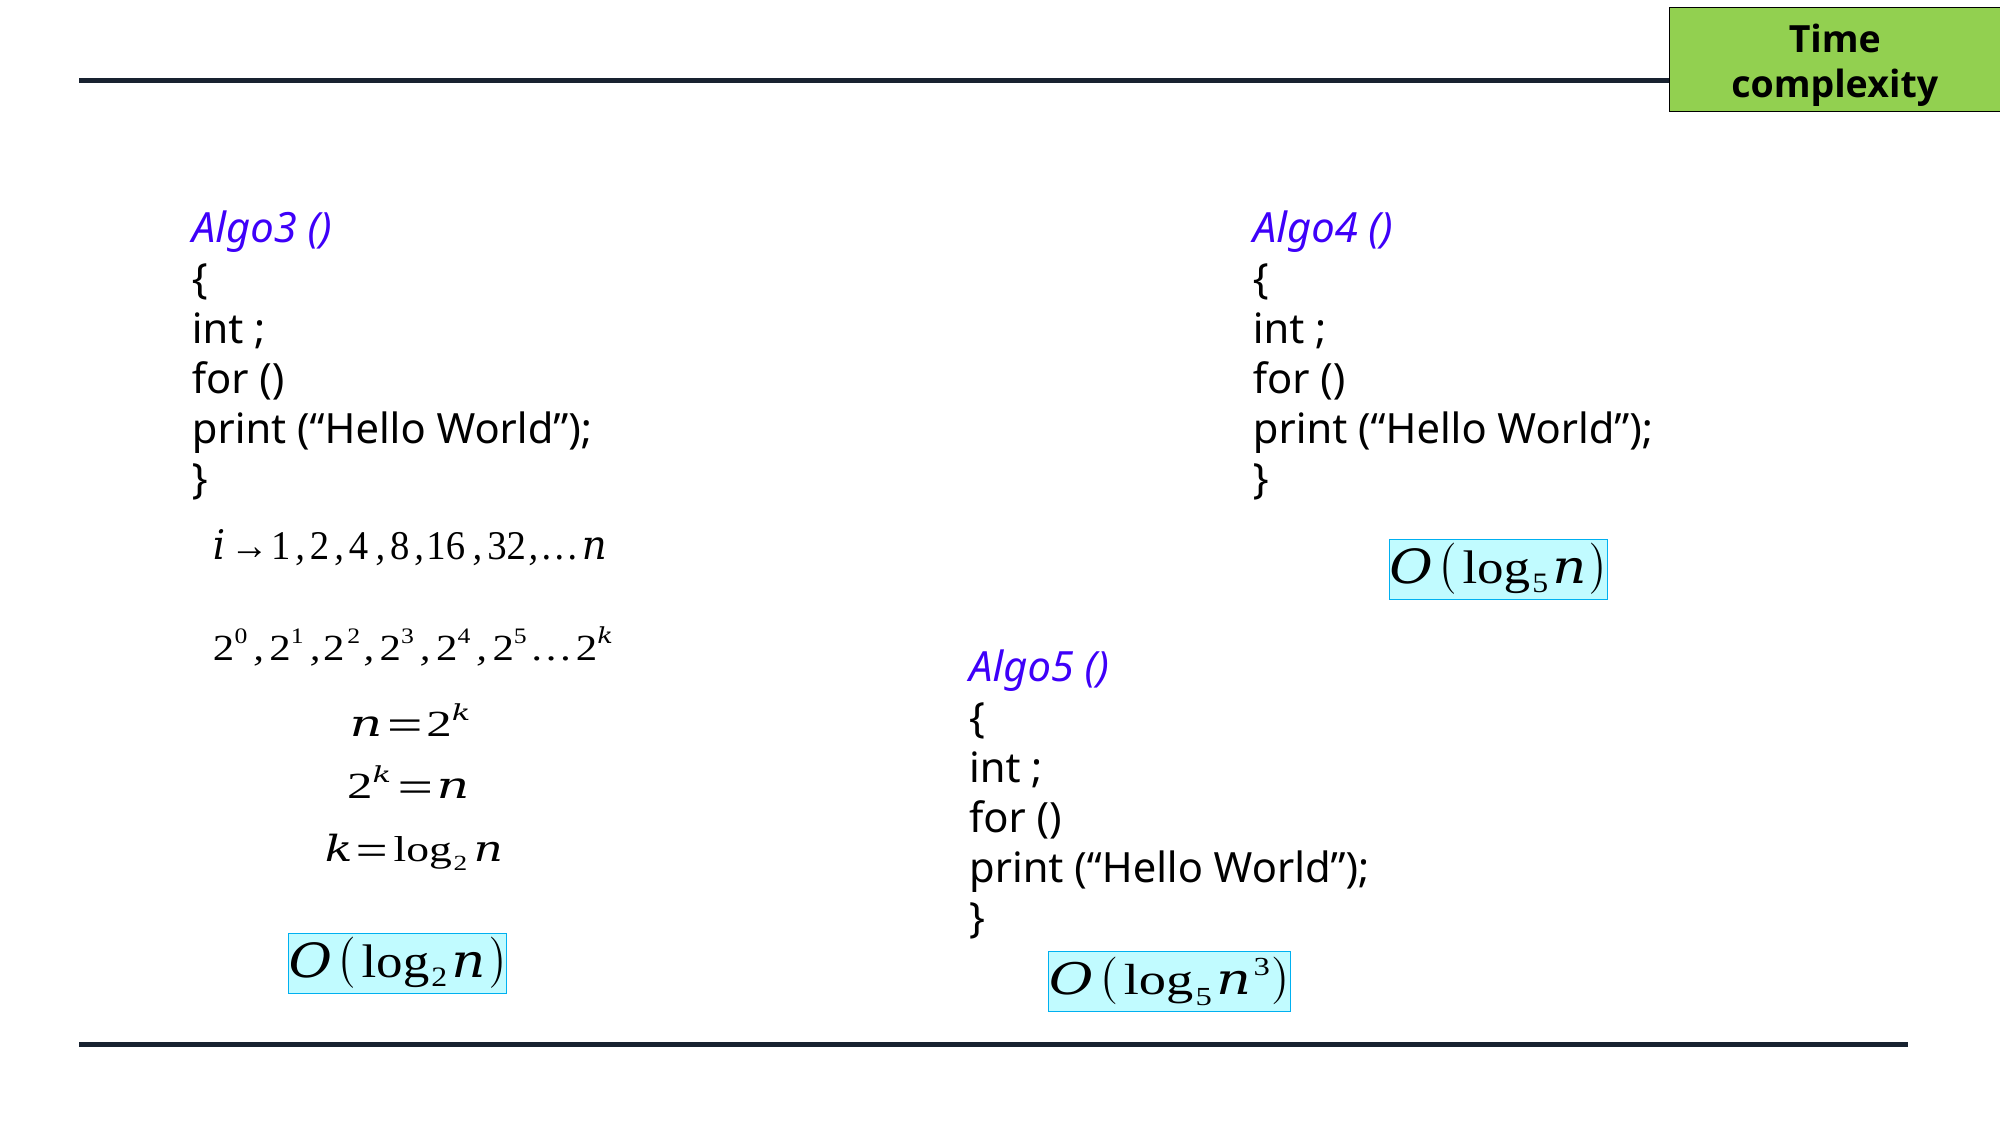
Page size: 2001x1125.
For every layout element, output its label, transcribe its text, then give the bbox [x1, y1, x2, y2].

text_box Time complexity [1669, 7, 2000, 112]
